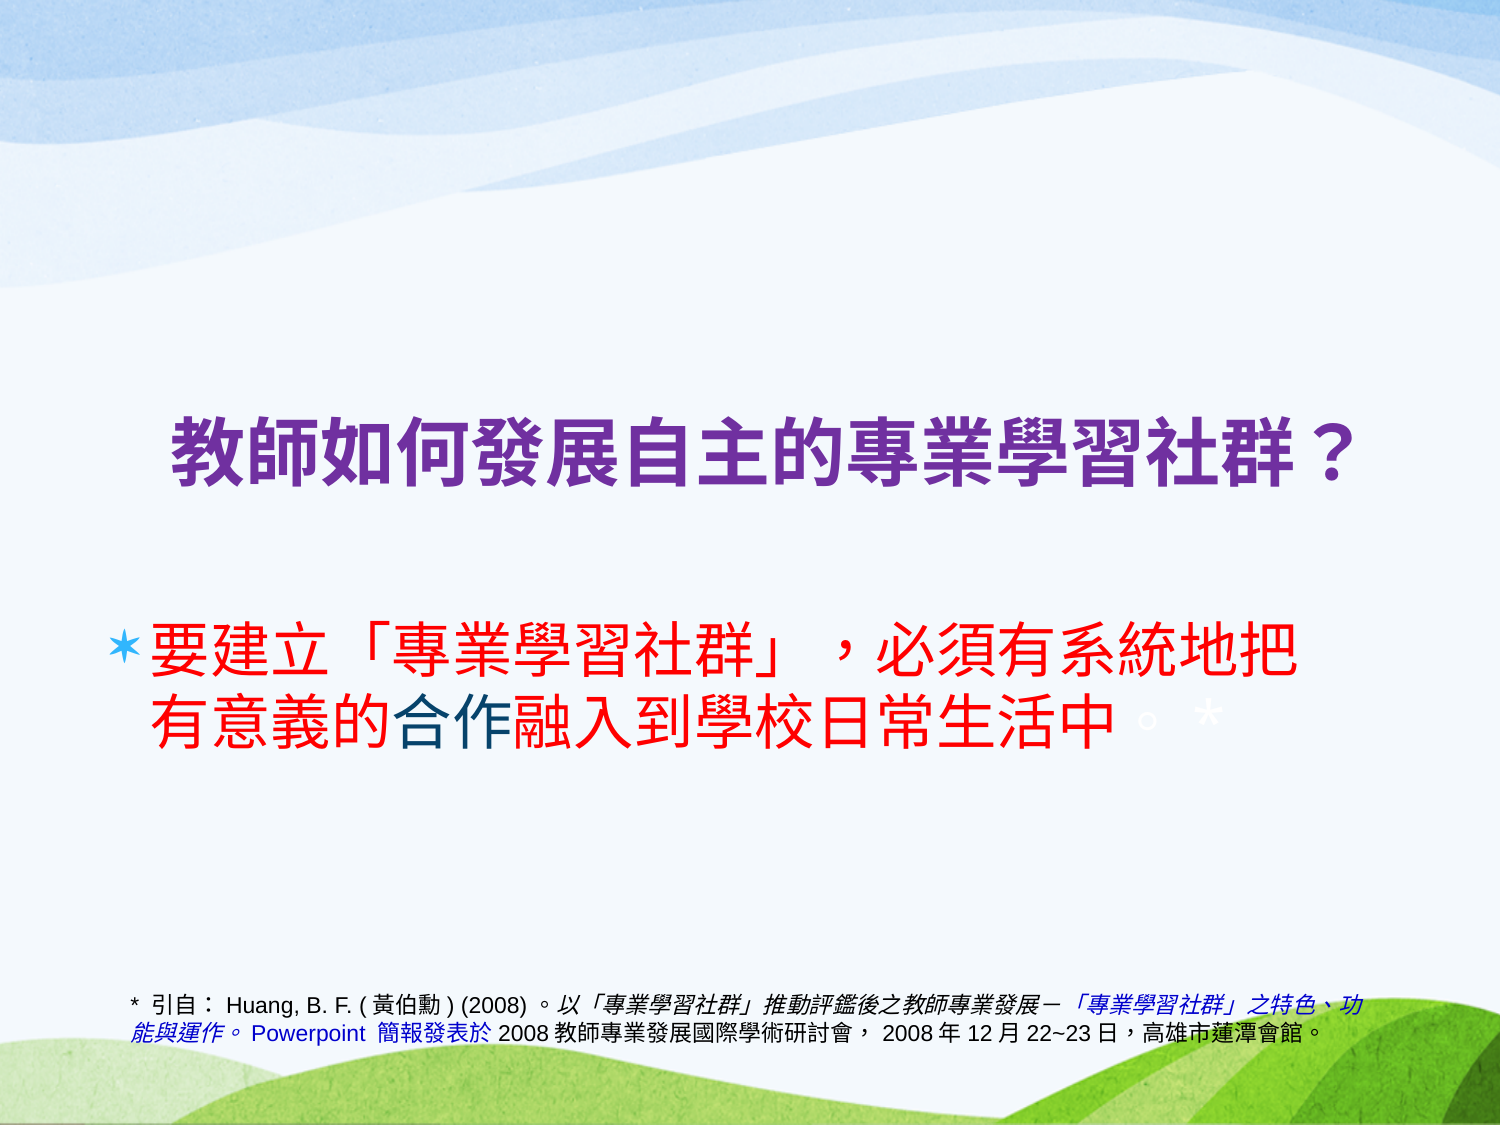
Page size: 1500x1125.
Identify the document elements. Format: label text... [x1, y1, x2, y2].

text_box * 引自：Huang, B. F. (黃伯勳) (2008)。以「專業學習社群」推動評鑑後之教師專業發展－「專業學習社群」之特色、功能與運作。Powerpoint 簡報發表於2008教師專業發展國際學術研討會，2008年12月22~23日，高雄市蓮潭會館。 [117, 984, 1395, 1053]
picture [0, 0, 1500, 1125]
text_box 教師如何發展自主的專業學習社群？ [117, 398, 1423, 622]
text_box 要建立「專業學習社群」，必須有系統地把有意義的合作融入到學校日常生活中。* [96, 605, 1372, 728]
